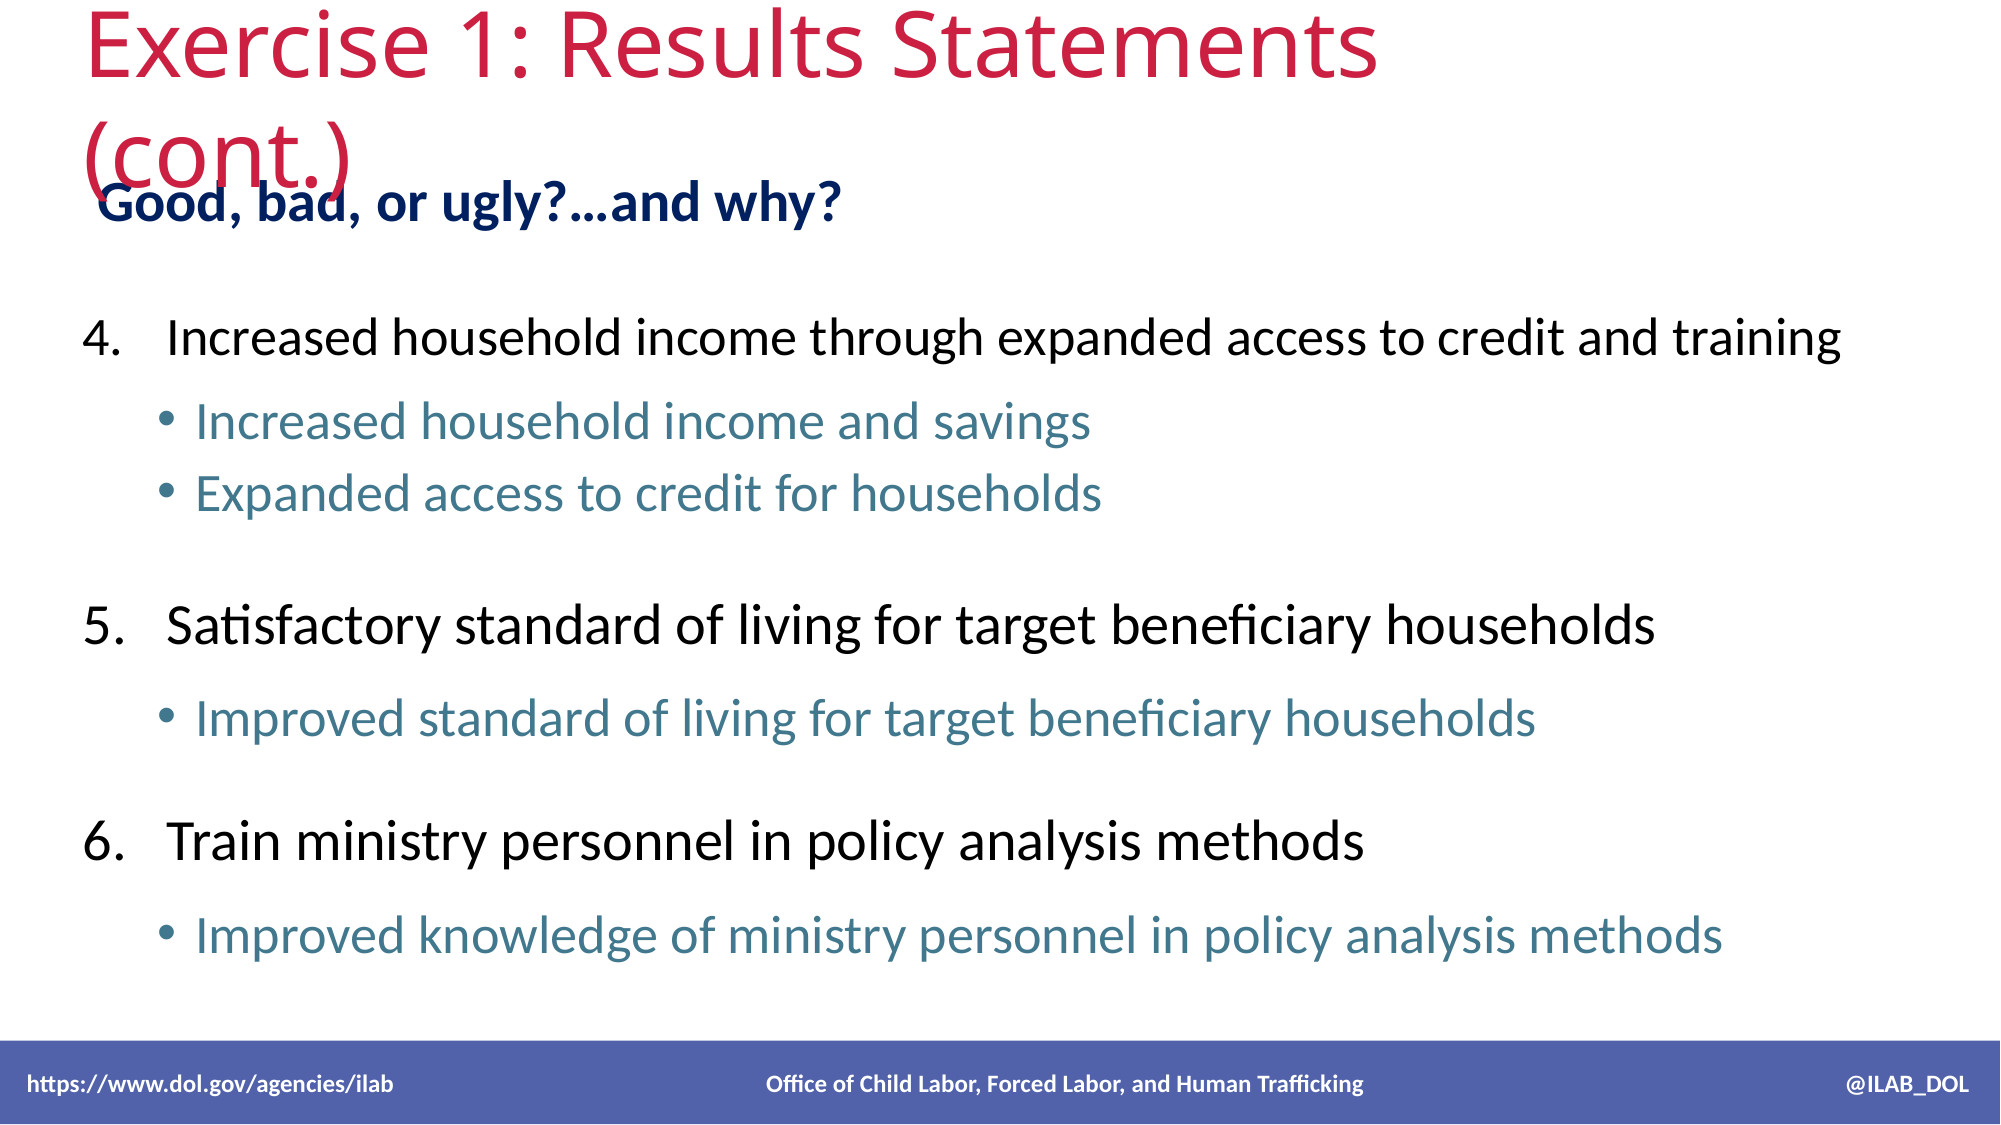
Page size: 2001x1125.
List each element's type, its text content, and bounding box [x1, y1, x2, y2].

title Good, bad, or ugly?…and why? [82, 126, 1598, 279]
list Increased household income through expanded access to credit and training Increased household income and savings Expanded access to credit for households Satisfactory standard of living for target beneficiary households Improved standard of living for target beneficiary households Train ministry personnel in policy analysis methods Improved knowledge of ministry personnel in policy analysis methods [67, 287, 1934, 1004]
footer https://www.dol.gov/agencies/ilab Office of Child Labor, Forced Labor, and Human Trafficking @ILAB_DOL [0, 1040, 2000, 1125]
text_box Exercise 1: Results Statements (cont.) [68, 33, 1597, 159]
